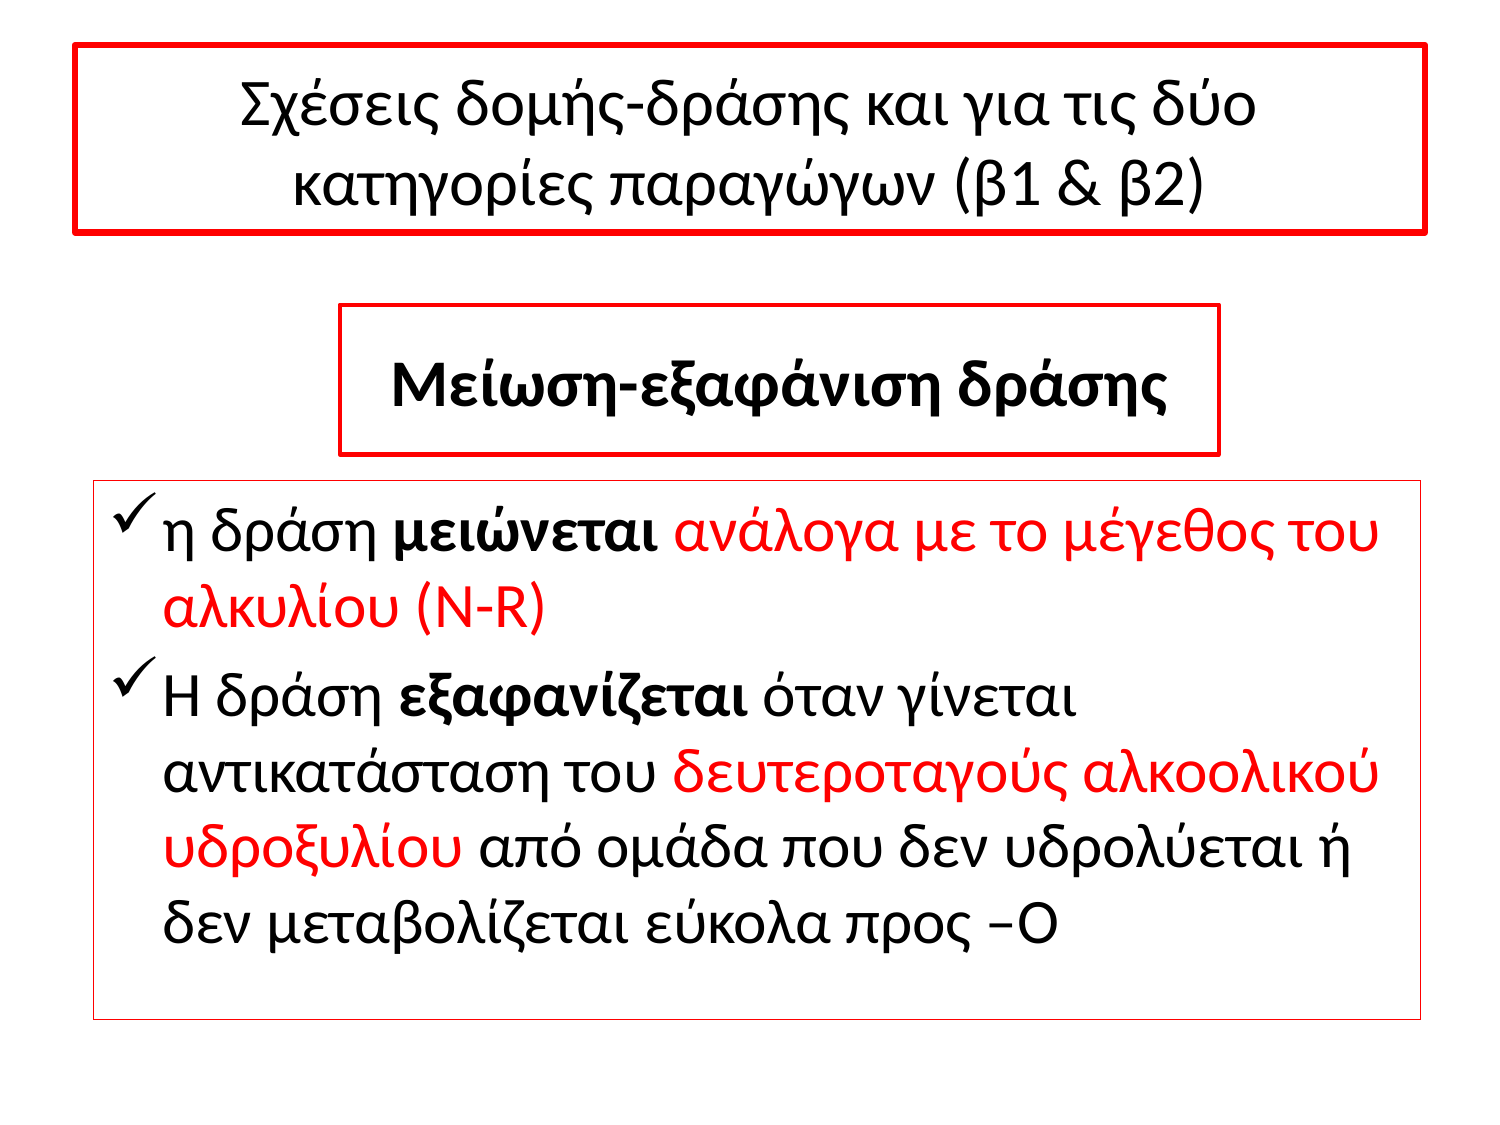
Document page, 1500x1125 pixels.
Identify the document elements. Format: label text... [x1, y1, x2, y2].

list η δράση μειώνεται ανάλογα με το μέγεθος του αλκυλίου (N-R) Η δράση εξαφανίζεται όταν γίνεται αντικατάσταση του δευτεροταγούς αλκοολικού υδροξυλίου από ομάδα που δεν υδρολύεται ή δεν μεταβολίζεται εύκολα προς –Ο [93, 480, 1421, 1020]
text_box Μείωση-εξαφάνιση δράσης [338, 303, 1221, 457]
title Σχέσεις δομής-δράσης και για τις δύο κατηγορίες παραγώγων (β1 & β2) [75, 45, 1425, 233]
